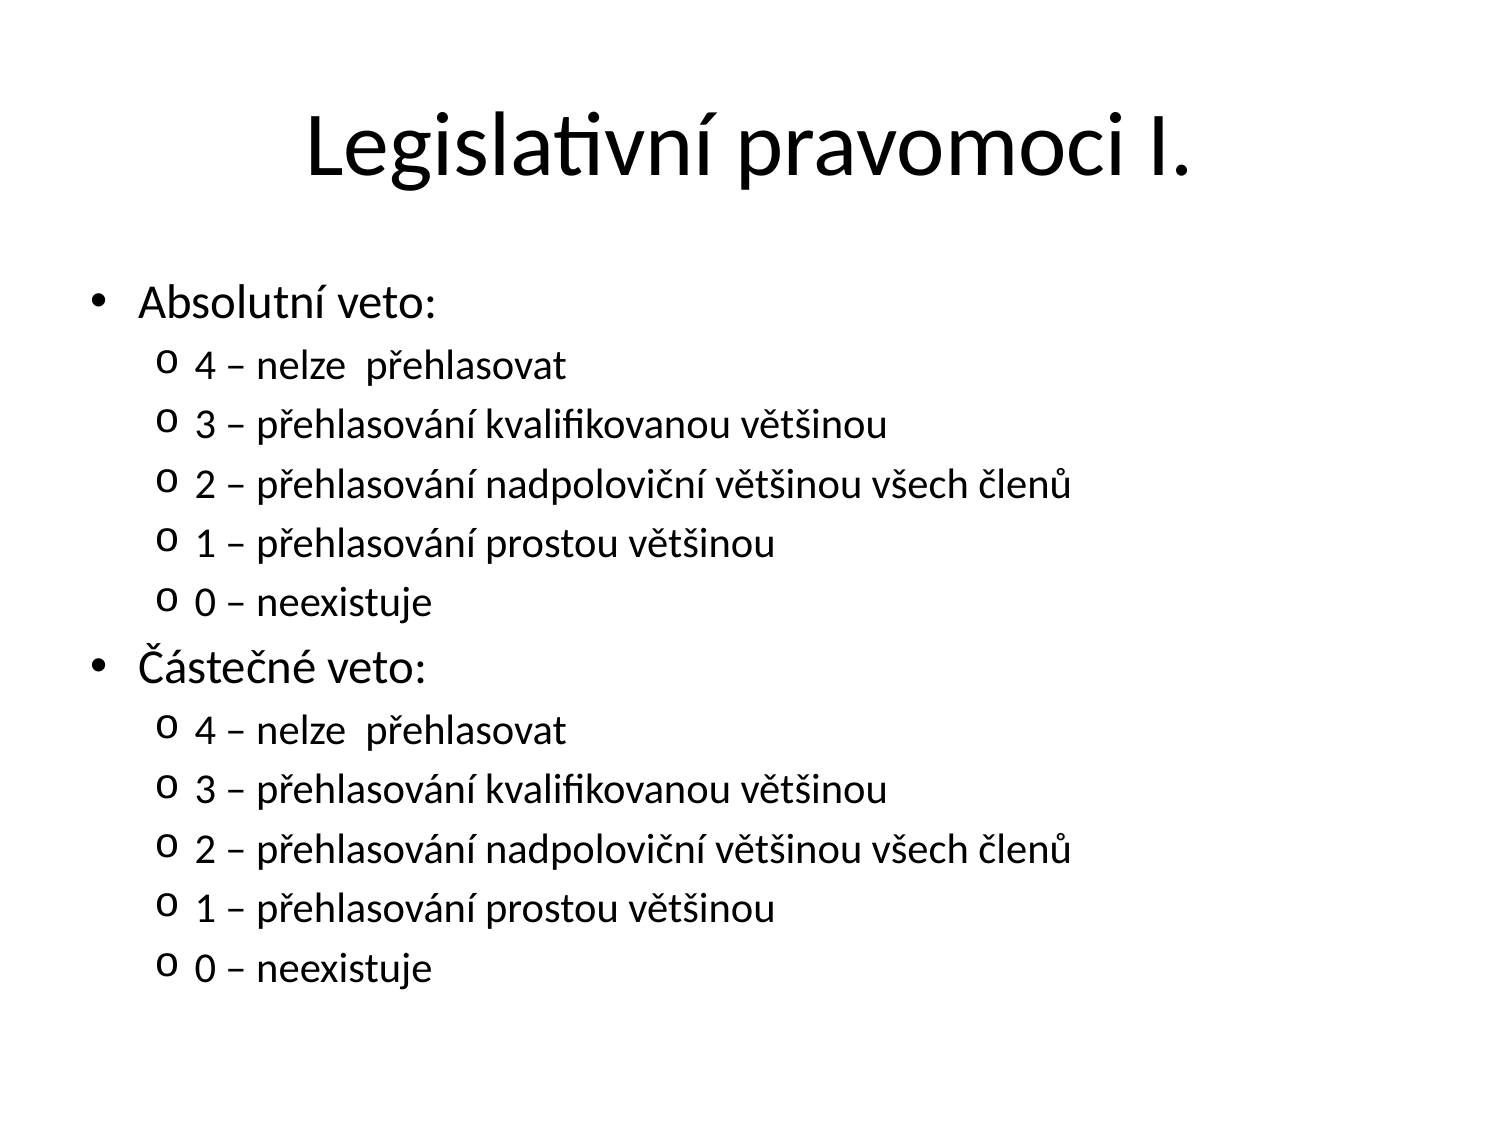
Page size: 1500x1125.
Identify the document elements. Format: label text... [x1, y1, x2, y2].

title Legislativní pravomoci I. [75, 45, 1425, 233]
list Absolutní veto: 4 – nelze přehlasovat 3 – přehlasování kvalifikovanou většinou 2 – přehlasování nadpoloviční většinou všech členů 1 – přehlasování prostou většinou 0 – neexistuje Částečné veto: 4 – nelze přehlasovat 3 – přehlasování kvalifikovanou většinou 2 – přehlasování nadpoloviční většinou všech členů 1 – přehlasování prostou většinou 0 – neexistuje [75, 262, 1425, 1005]
